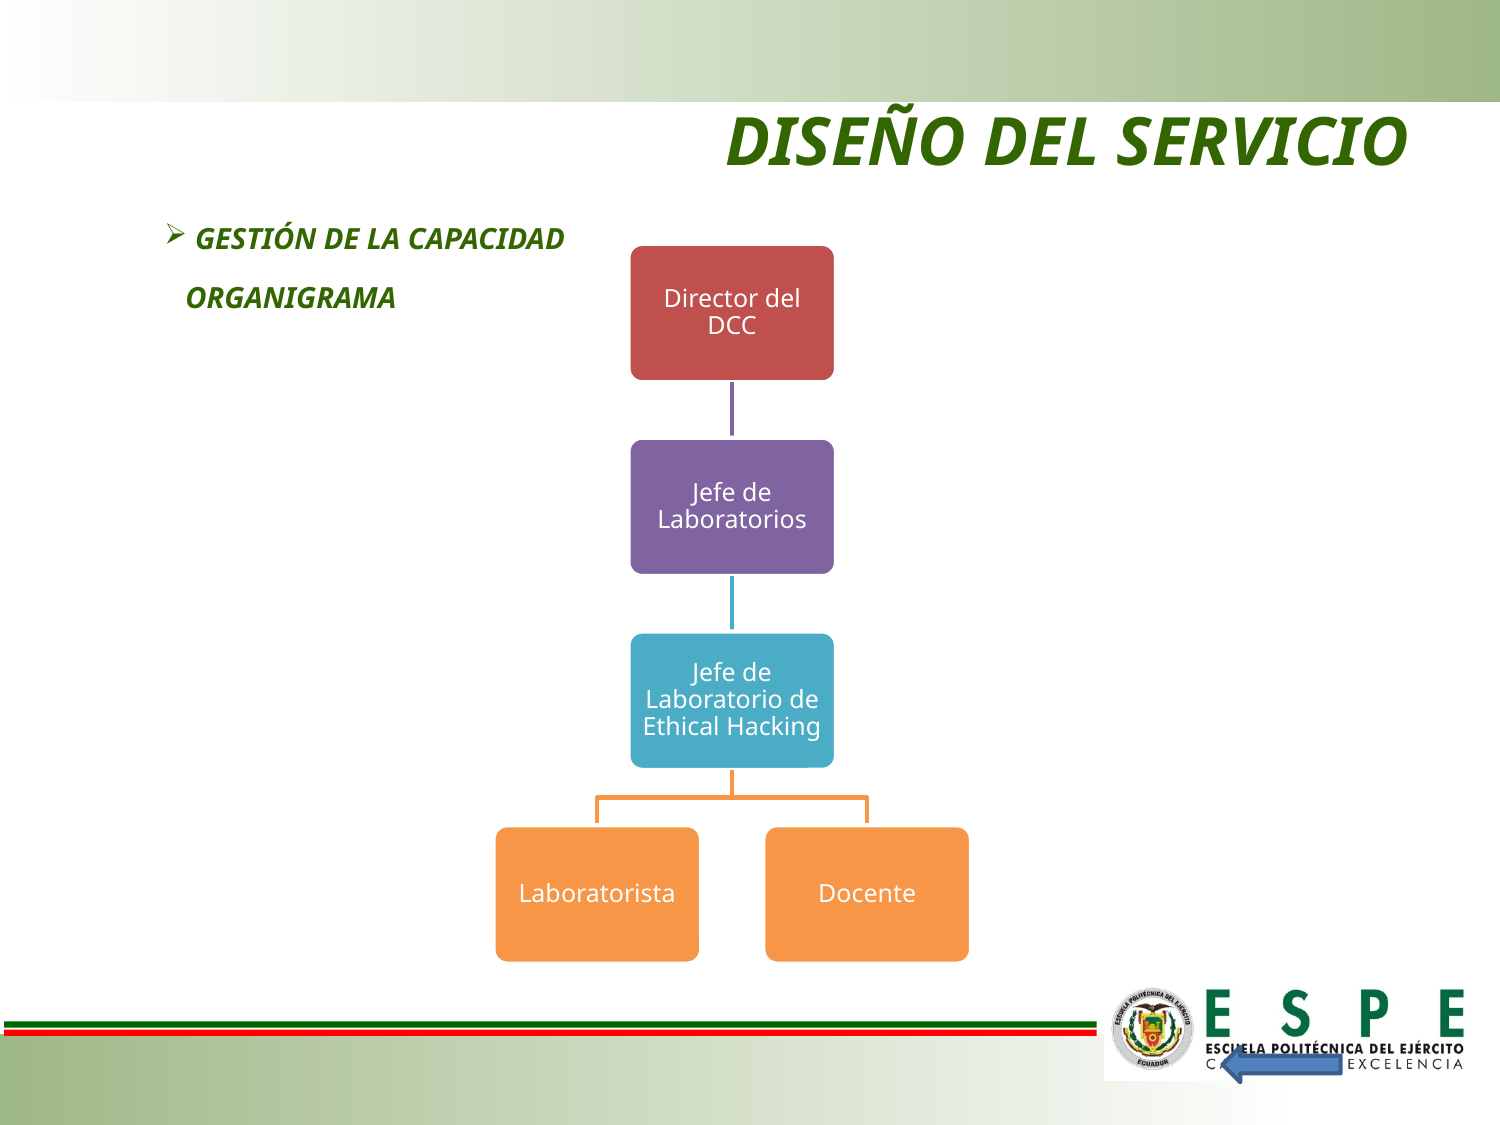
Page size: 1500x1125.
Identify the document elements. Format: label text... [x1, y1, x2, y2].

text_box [123, 243, 1341, 965]
picture [1104, 976, 1483, 1081]
title DISEÑO DEL SERVICIO [75, 45, 1425, 233]
text_box [1220, 1044, 1343, 1085]
text_box GESTIÓN DE LA CAPACIDAD [149, 219, 580, 241]
